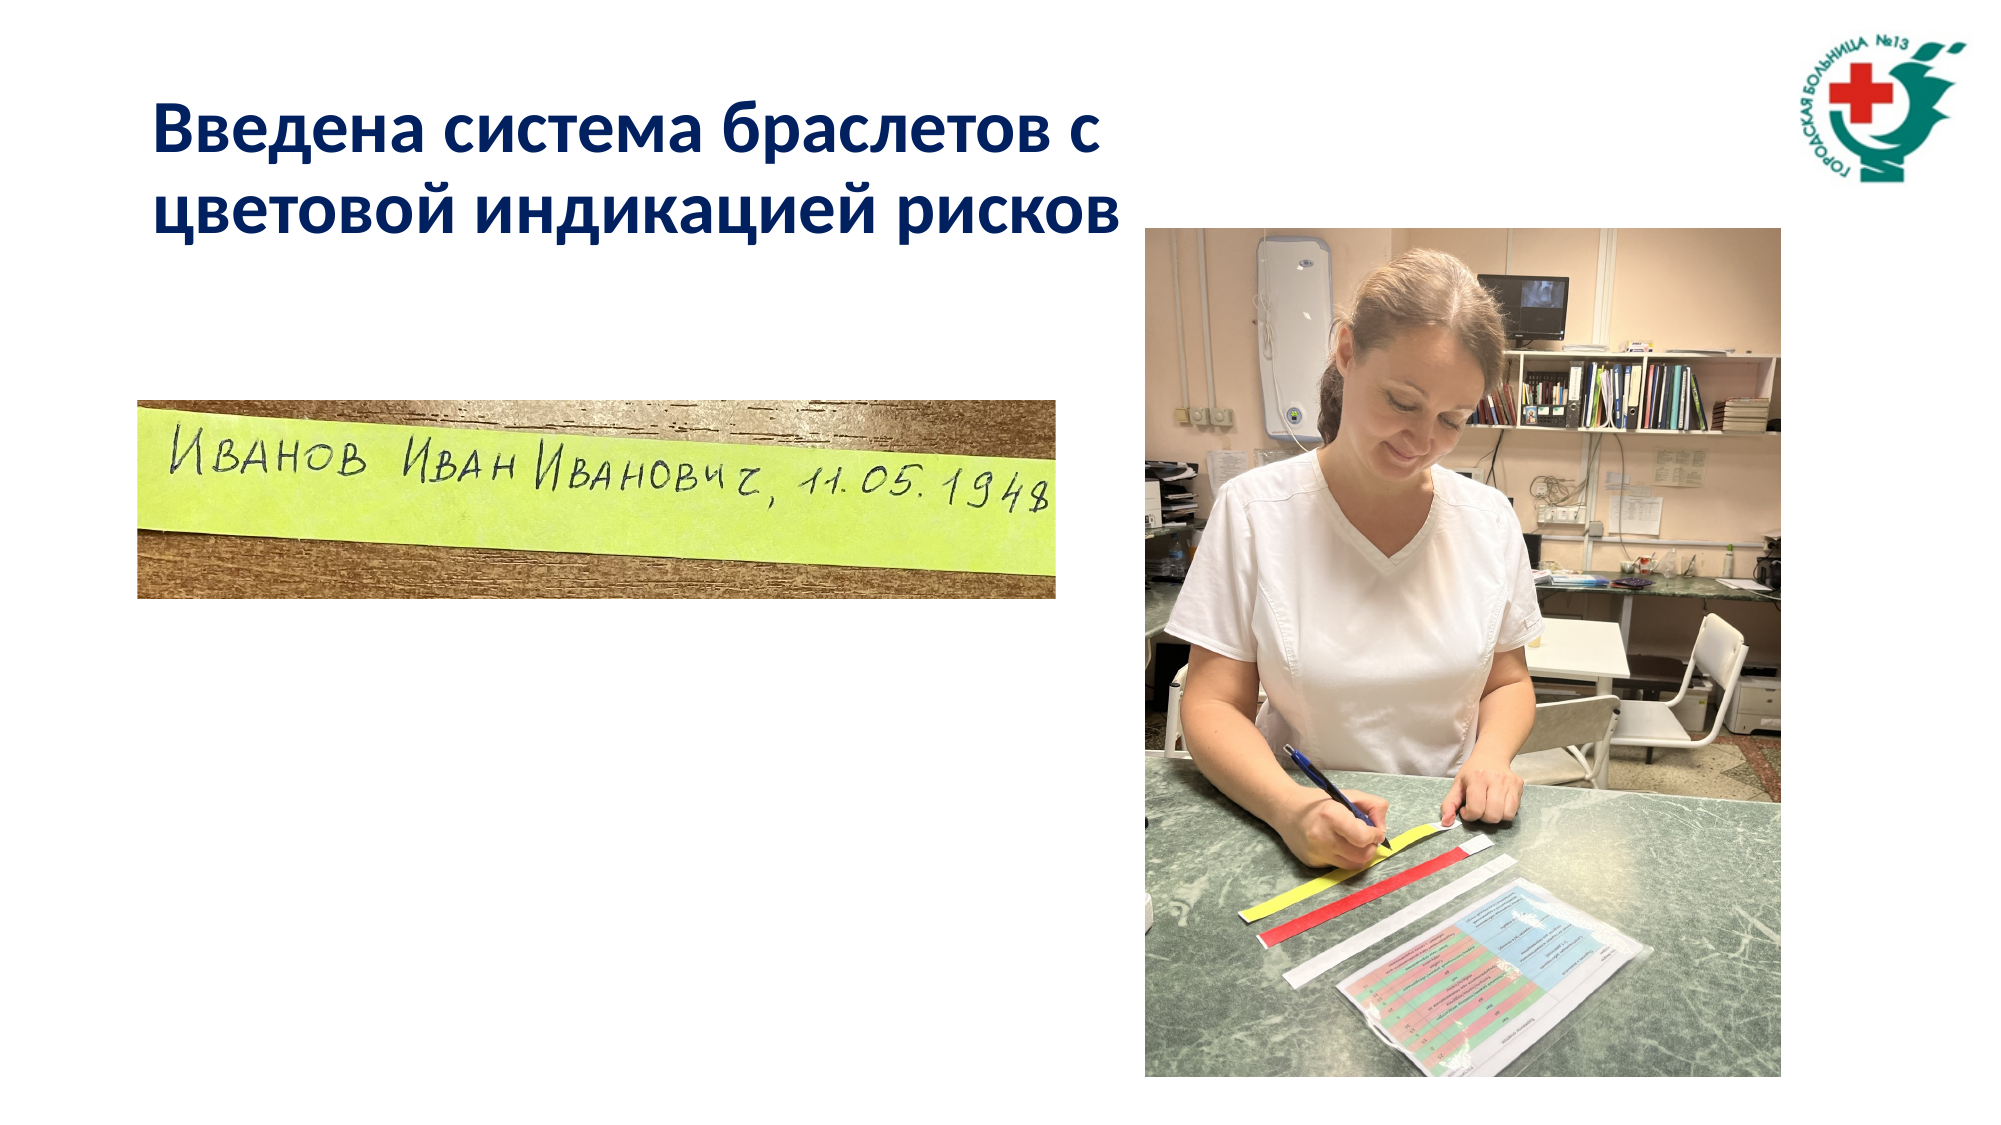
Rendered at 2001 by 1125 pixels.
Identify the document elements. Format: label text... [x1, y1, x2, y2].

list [137, 400, 1056, 599]
picture [1769, 0, 2000, 218]
title Введена система браслетов с цветовой индикацией рисков [137, 59, 1284, 278]
picture [1145, 228, 1781, 1077]
